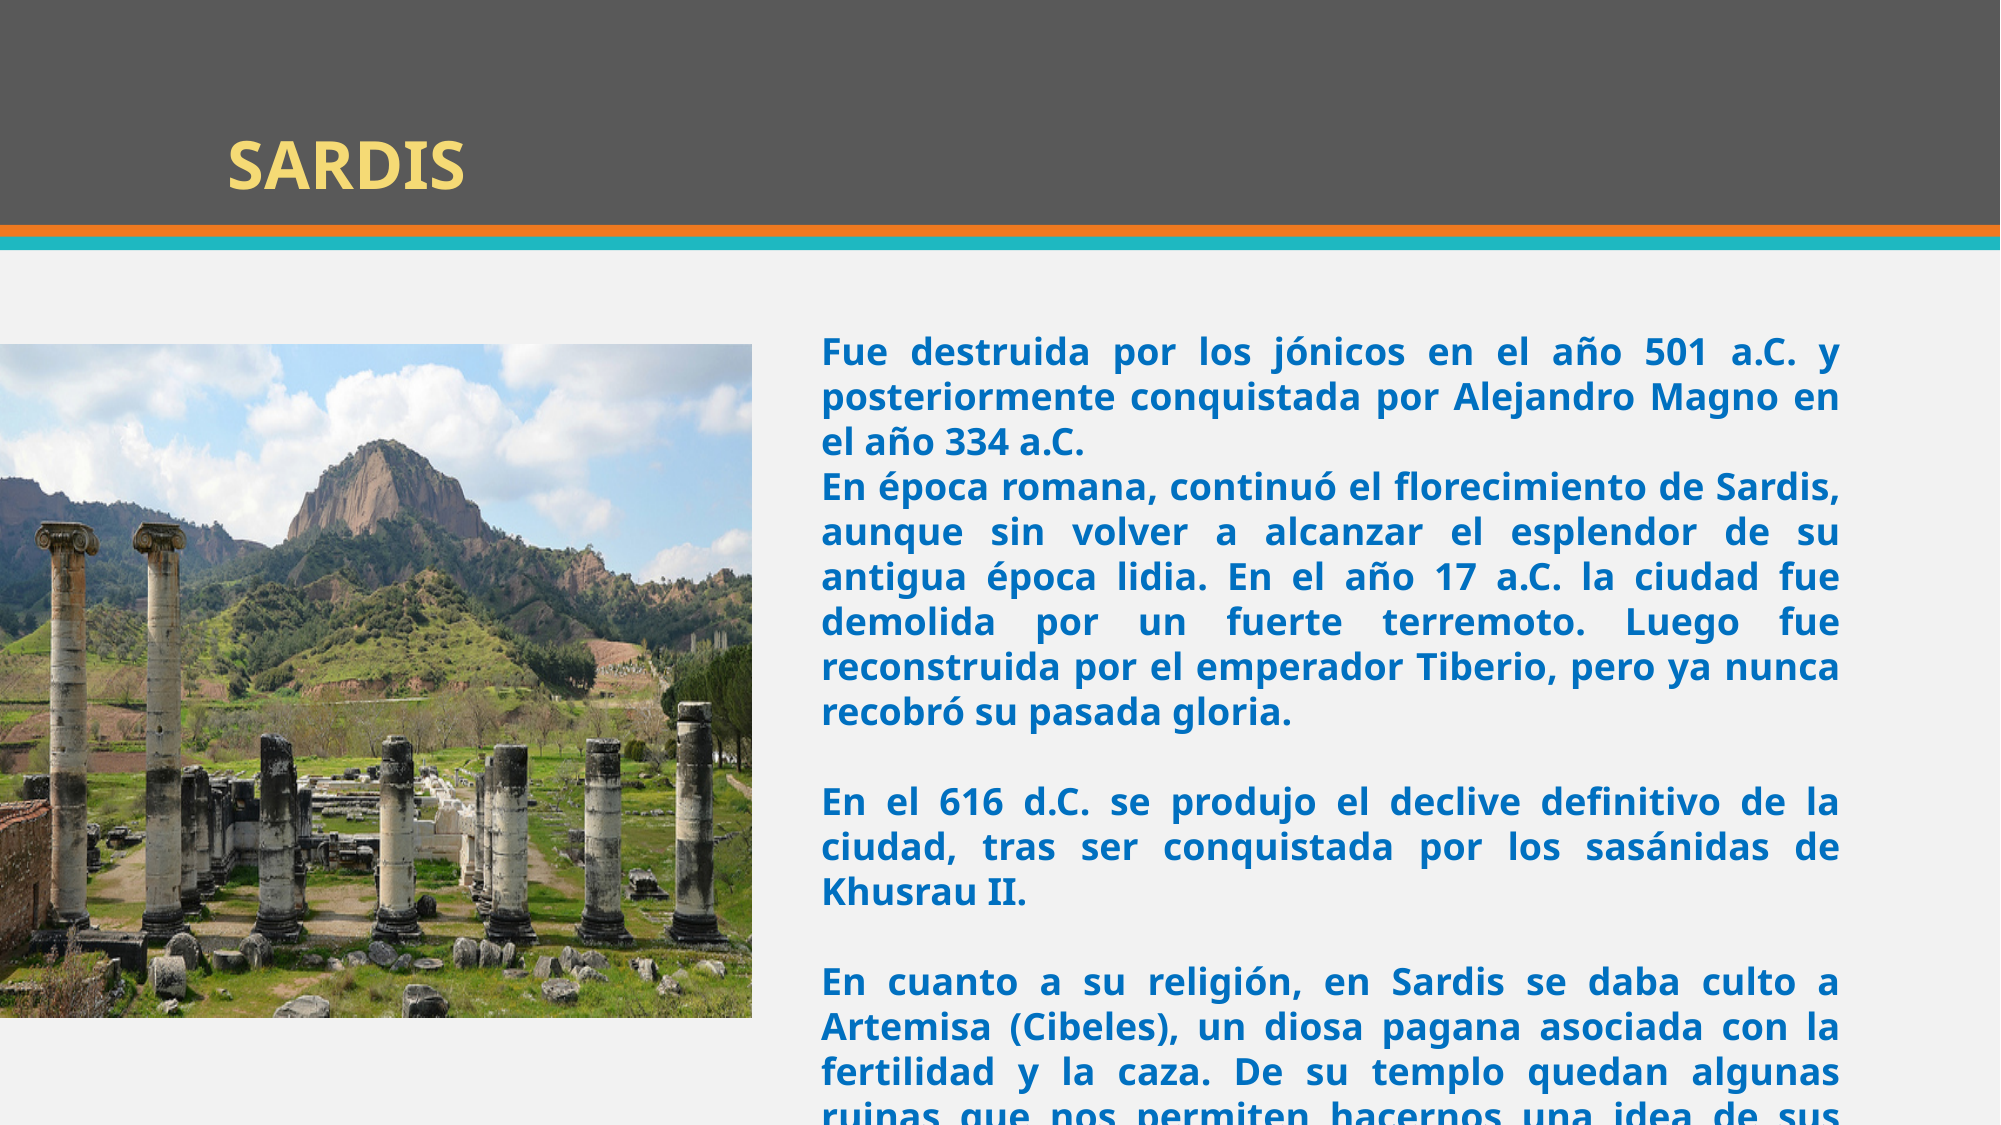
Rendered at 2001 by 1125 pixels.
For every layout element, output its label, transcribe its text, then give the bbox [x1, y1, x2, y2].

title SARDIS [212, 41, 1788, 212]
picture [0, 344, 752, 1018]
text_box Fue destruida por los jónicos en el año 501 a.C. y posteriormente conquistada por Alejandro Magno en el año 334 a.C. En época romana, continuó el florecimiento de Sardis, aunque sin volver a alcanzar el esplendor de su antigua época lidia. En el año 17 a.C. la ciudad fue demolida por un fuerte terremoto. Luego fue reconstruida por el emperador Tiberio, pero ya nunca recobró su pasada gloria. En el 616 d.C. se produjo el declive definitivo de la ciudad, tras ser conquistada por los sasánidas de Khusrau II. En cuanto a su religión, en Sardis se daba culto a Artemisa (Cibeles), un diosa pagana asociada con la fertilidad y la caza. De su templo quedan algunas ruinas que nos permiten hacernos una idea de sus colosales dimensiones. [806, 320, 1857, 1125]
